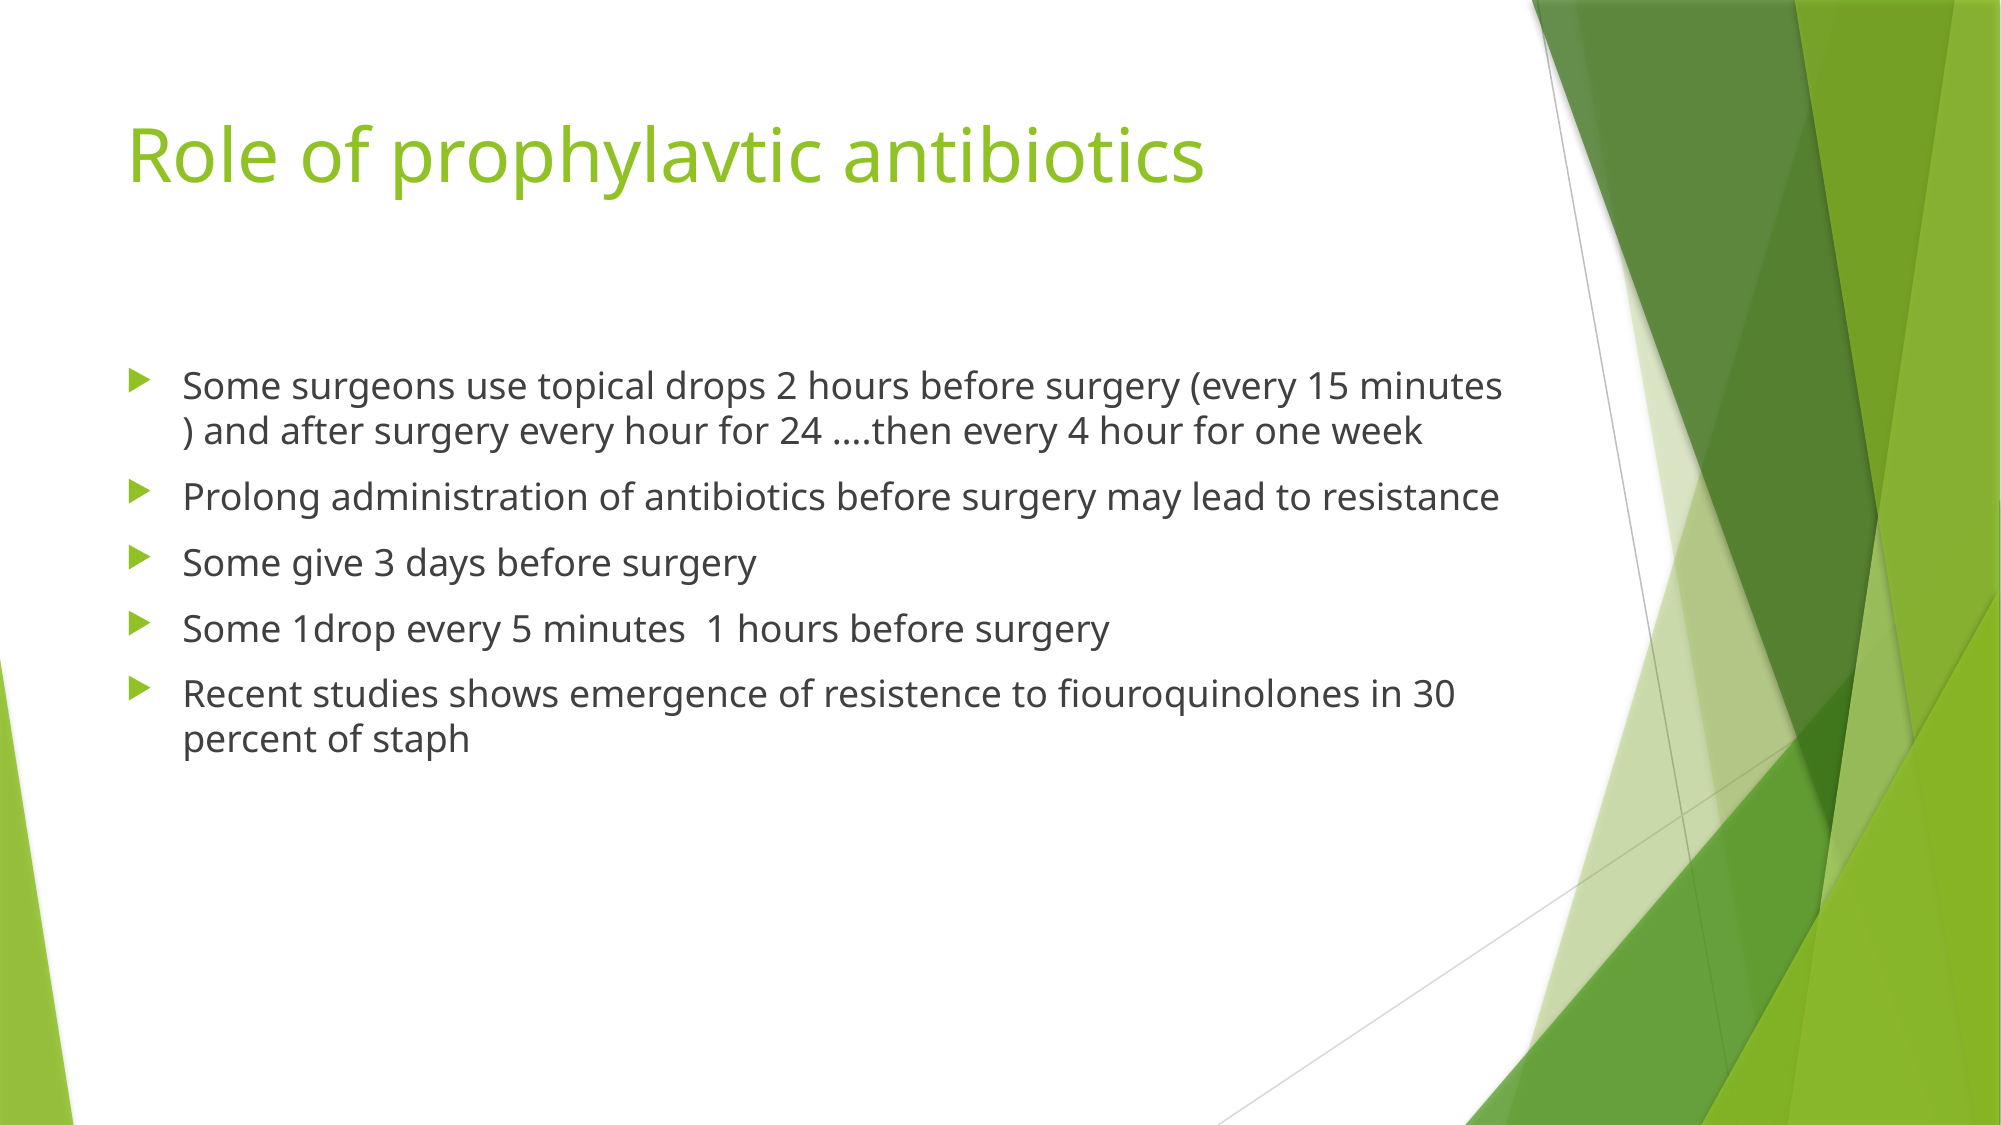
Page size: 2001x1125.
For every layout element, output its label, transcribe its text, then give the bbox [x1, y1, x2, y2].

list Some surgeons use topical drops 2 hours before surgery (every 15 minutes ) and after surgery every hour for 24 ….then every 4 hour for one week Prolong administration of antibiotics before surgery may lead to resistance Some give 3 days before surgery Some 1drop every 5 minutes 1 hours before surgery Recent studies shows emergence of resistence to fiouroquinolones in 30 percent of staph [111, 354, 1522, 992]
title Role of prophylavtic antibiotics [111, 99, 1522, 317]
